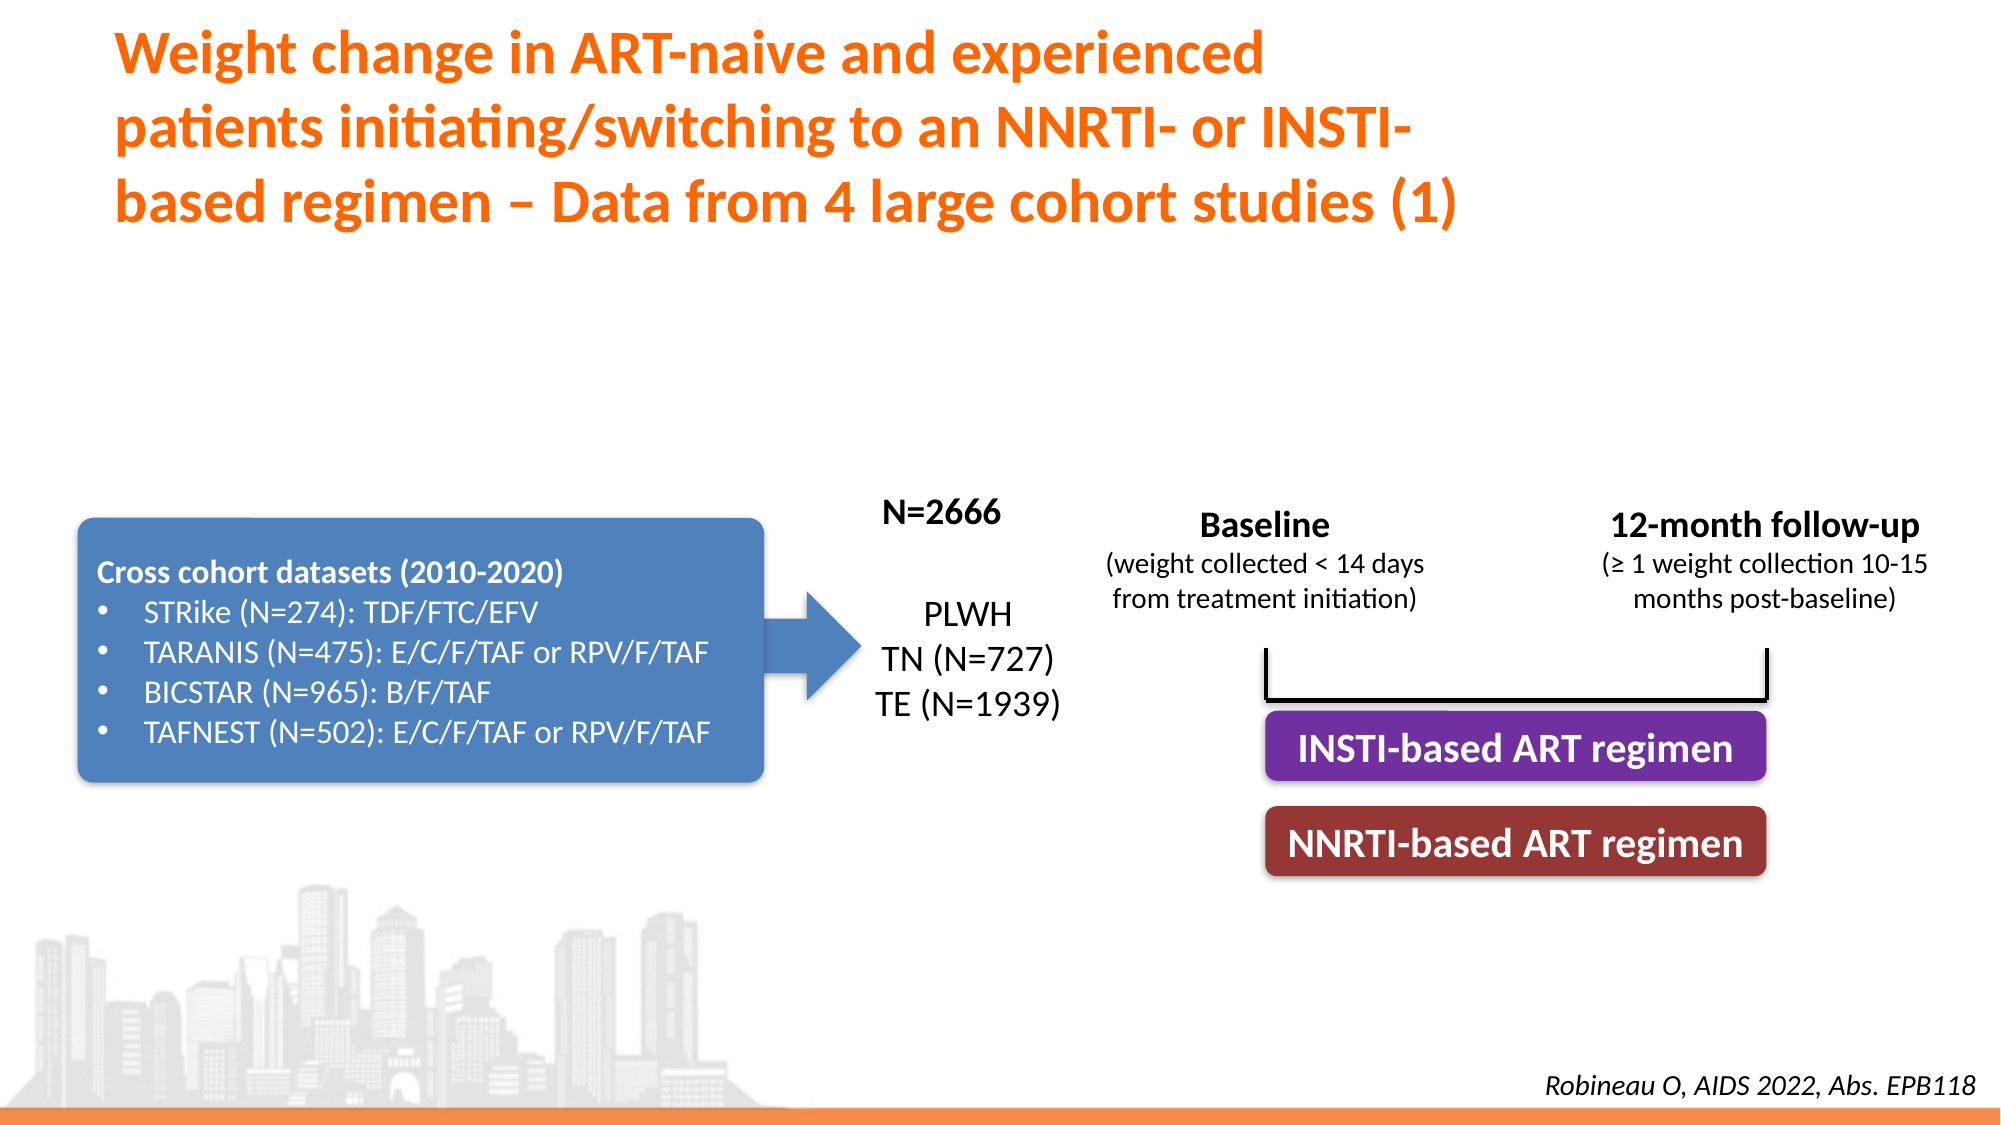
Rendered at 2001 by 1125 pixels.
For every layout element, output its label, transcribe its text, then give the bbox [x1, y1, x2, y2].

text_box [77, 479, 1955, 877]
picture [0, 0, 2001, 1125]
text_box Robineau O, AIDS 2022, Abs. EPB118 [1529, 1058, 1992, 1109]
title Weight change in ART-naive and experienced patients initiating/switching to an NNRTI- or INSTI-based regimen – Data from 4 large cohort studies (1) [99, 1, 1490, 245]
